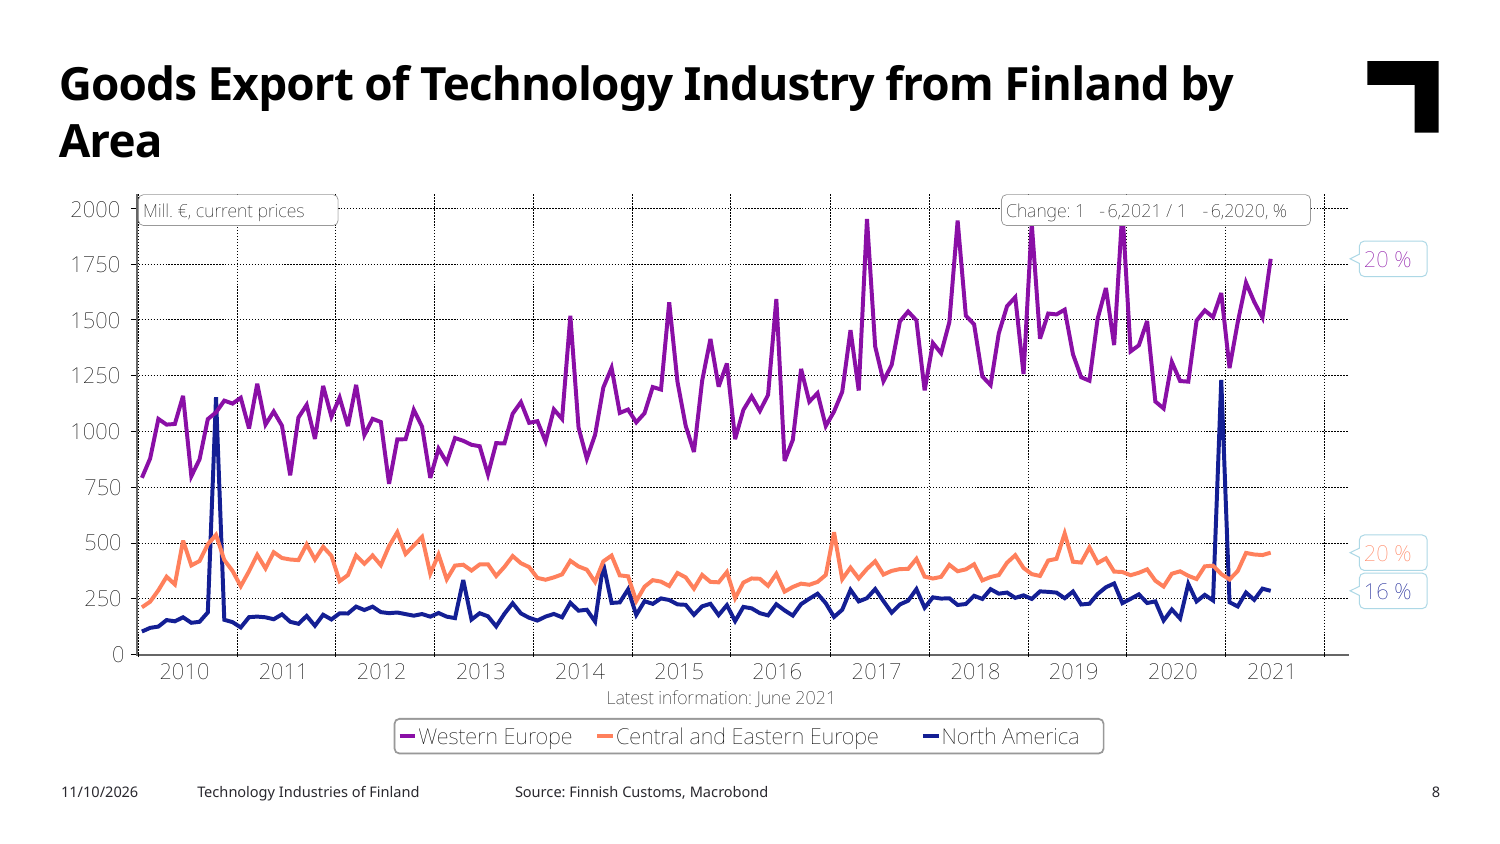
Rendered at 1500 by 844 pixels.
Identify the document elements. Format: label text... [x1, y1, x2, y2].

slide_number 8 [1313, 775, 1456, 803]
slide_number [46, 775, 182, 803]
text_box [62, 185, 1436, 768]
list Source: Finnish Customs, Macrobond [500, 776, 988, 803]
list Goods Export of Technology Industry from Finland by Area [41, 46, 1353, 153]
footer Technology Industries of Finland [182, 776, 474, 803]
